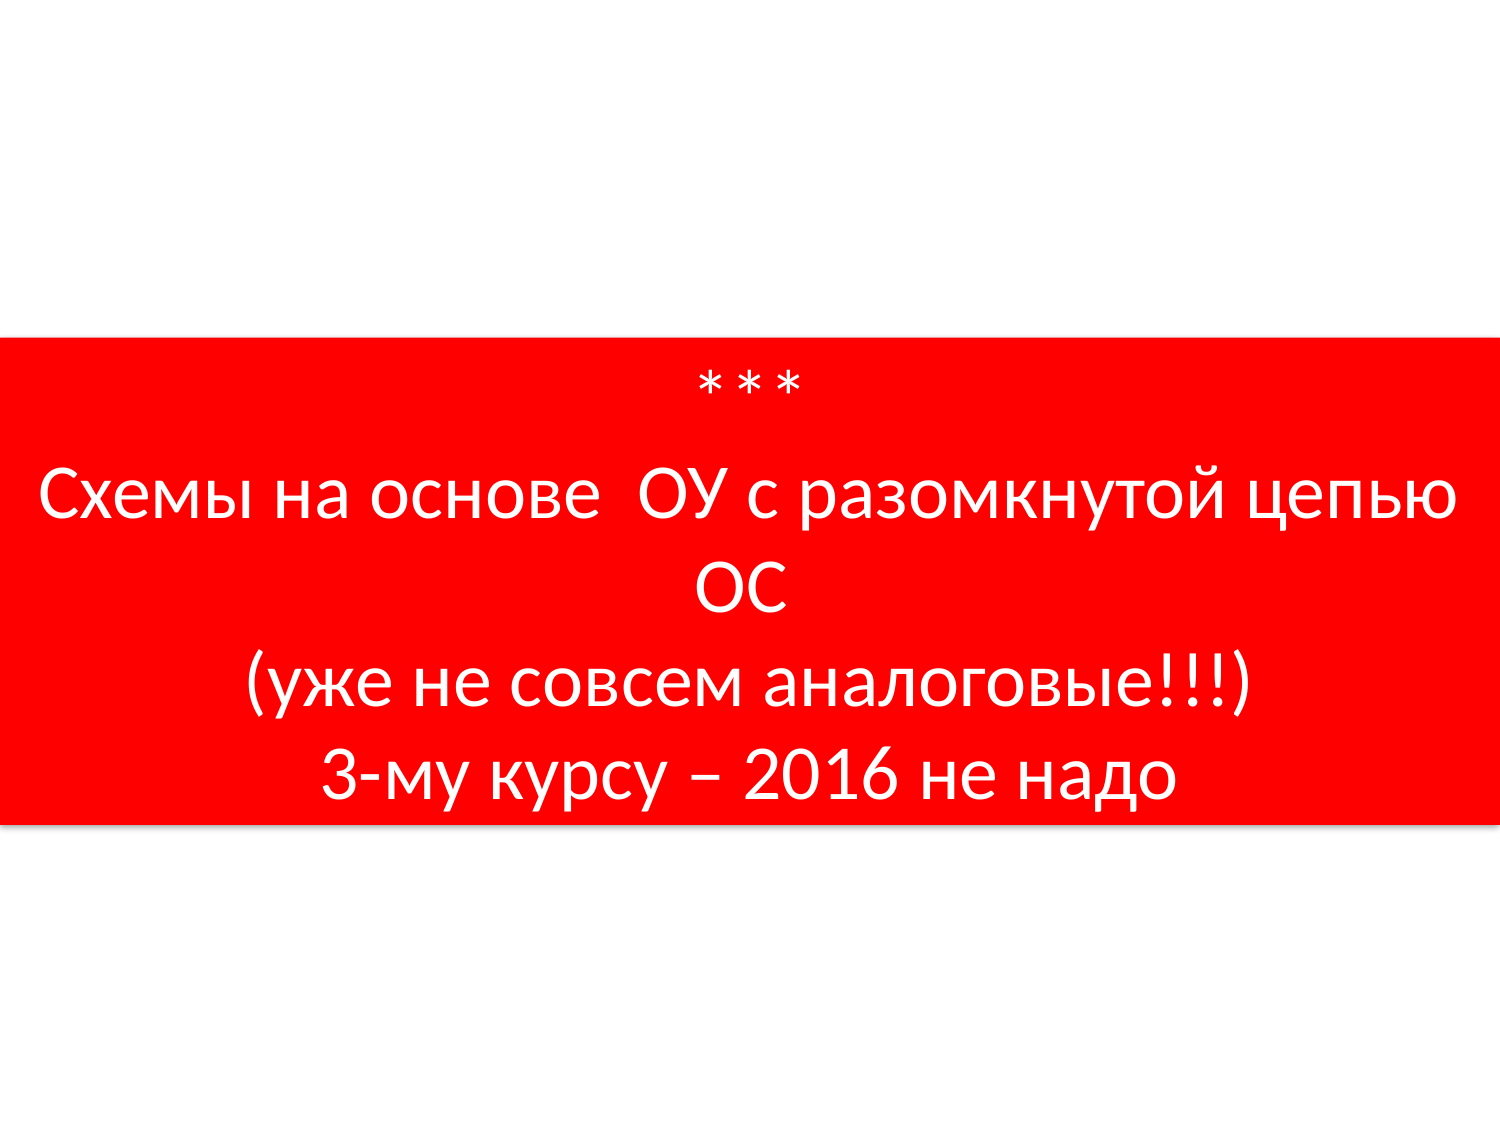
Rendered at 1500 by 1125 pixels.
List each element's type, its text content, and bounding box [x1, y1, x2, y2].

title *** Схемы на основе ОУ с разомкнутой цепью ОС (уже не совсем аналоговые!!!) 3-му курсу – 2016 не надо [0, 334, 1500, 828]
